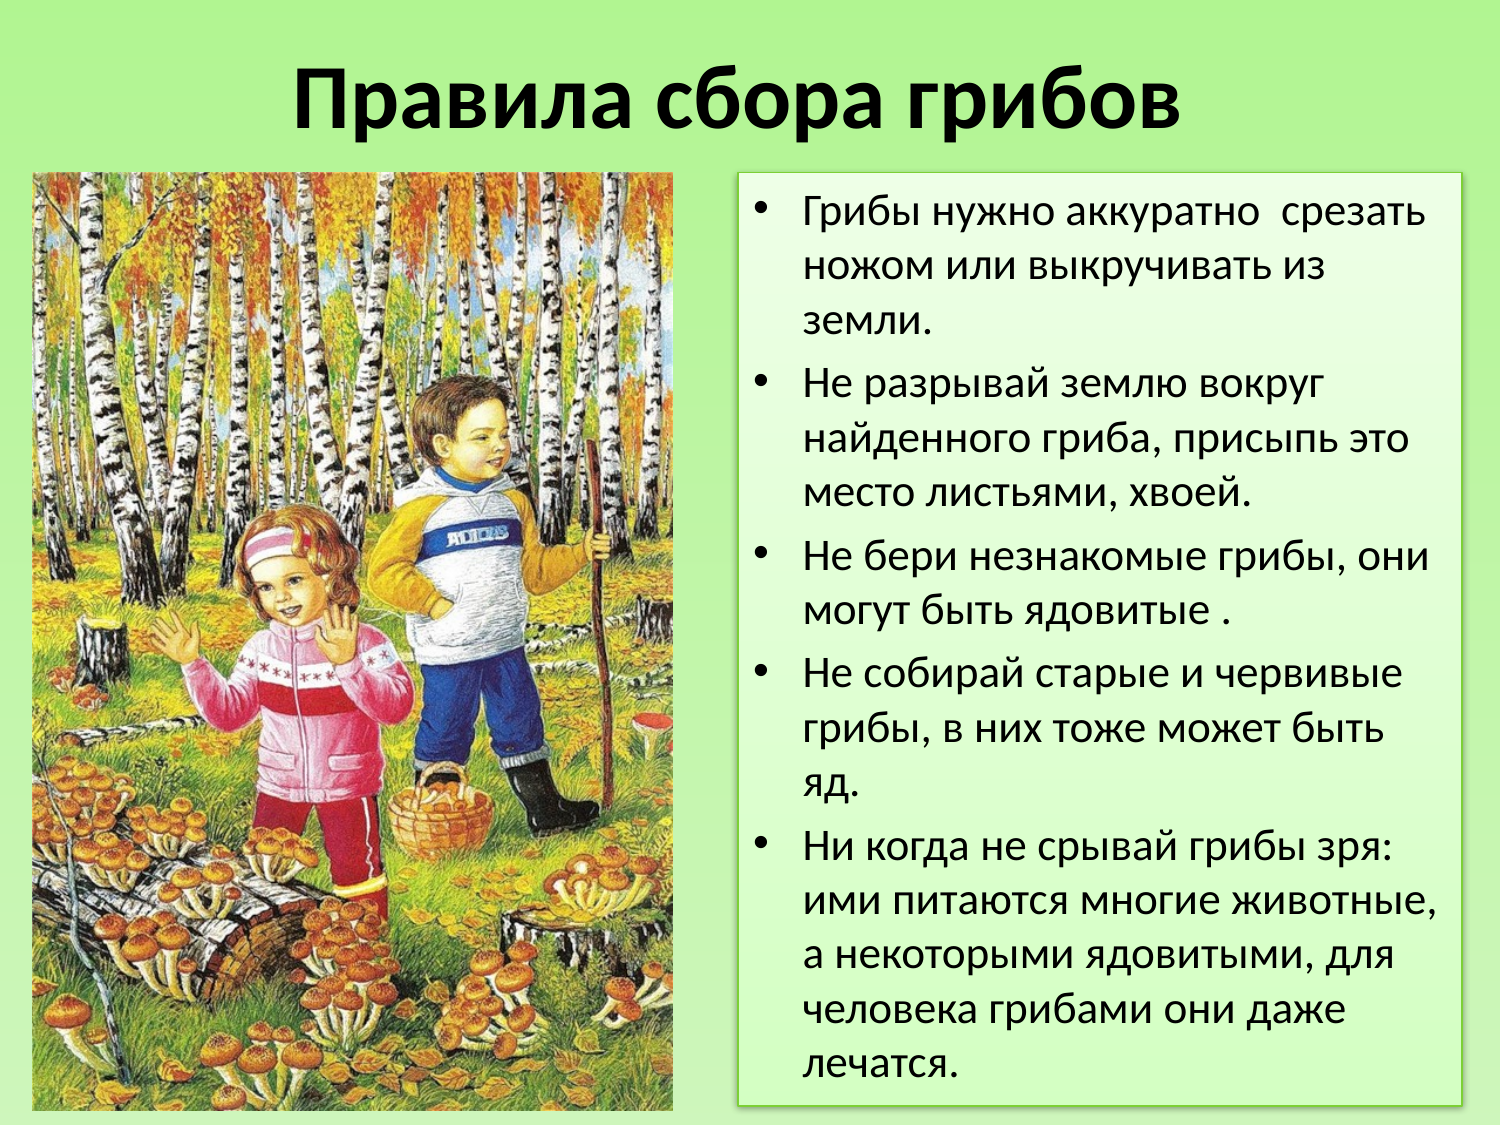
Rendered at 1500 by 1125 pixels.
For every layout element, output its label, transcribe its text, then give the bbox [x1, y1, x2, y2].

picture [31, 172, 674, 1111]
title Правила сбора грибов [76, 0, 1400, 185]
list Грибы нужно аккуратно срезать ножом или выкручивать из земли. Не разрывай землю вокруг найденного гриба, присыпь это место листьями, хвоей. Не бери незнакомые грибы, они могут быть ядовитые . Не собирай старые и червивые грибы, в них тоже может быть яд. Ни когда не срывай грибы зря: ими питаются многие животные, а некоторыми ядовитыми, для человека грибами они даже лечатся. [737, 172, 1463, 1107]
